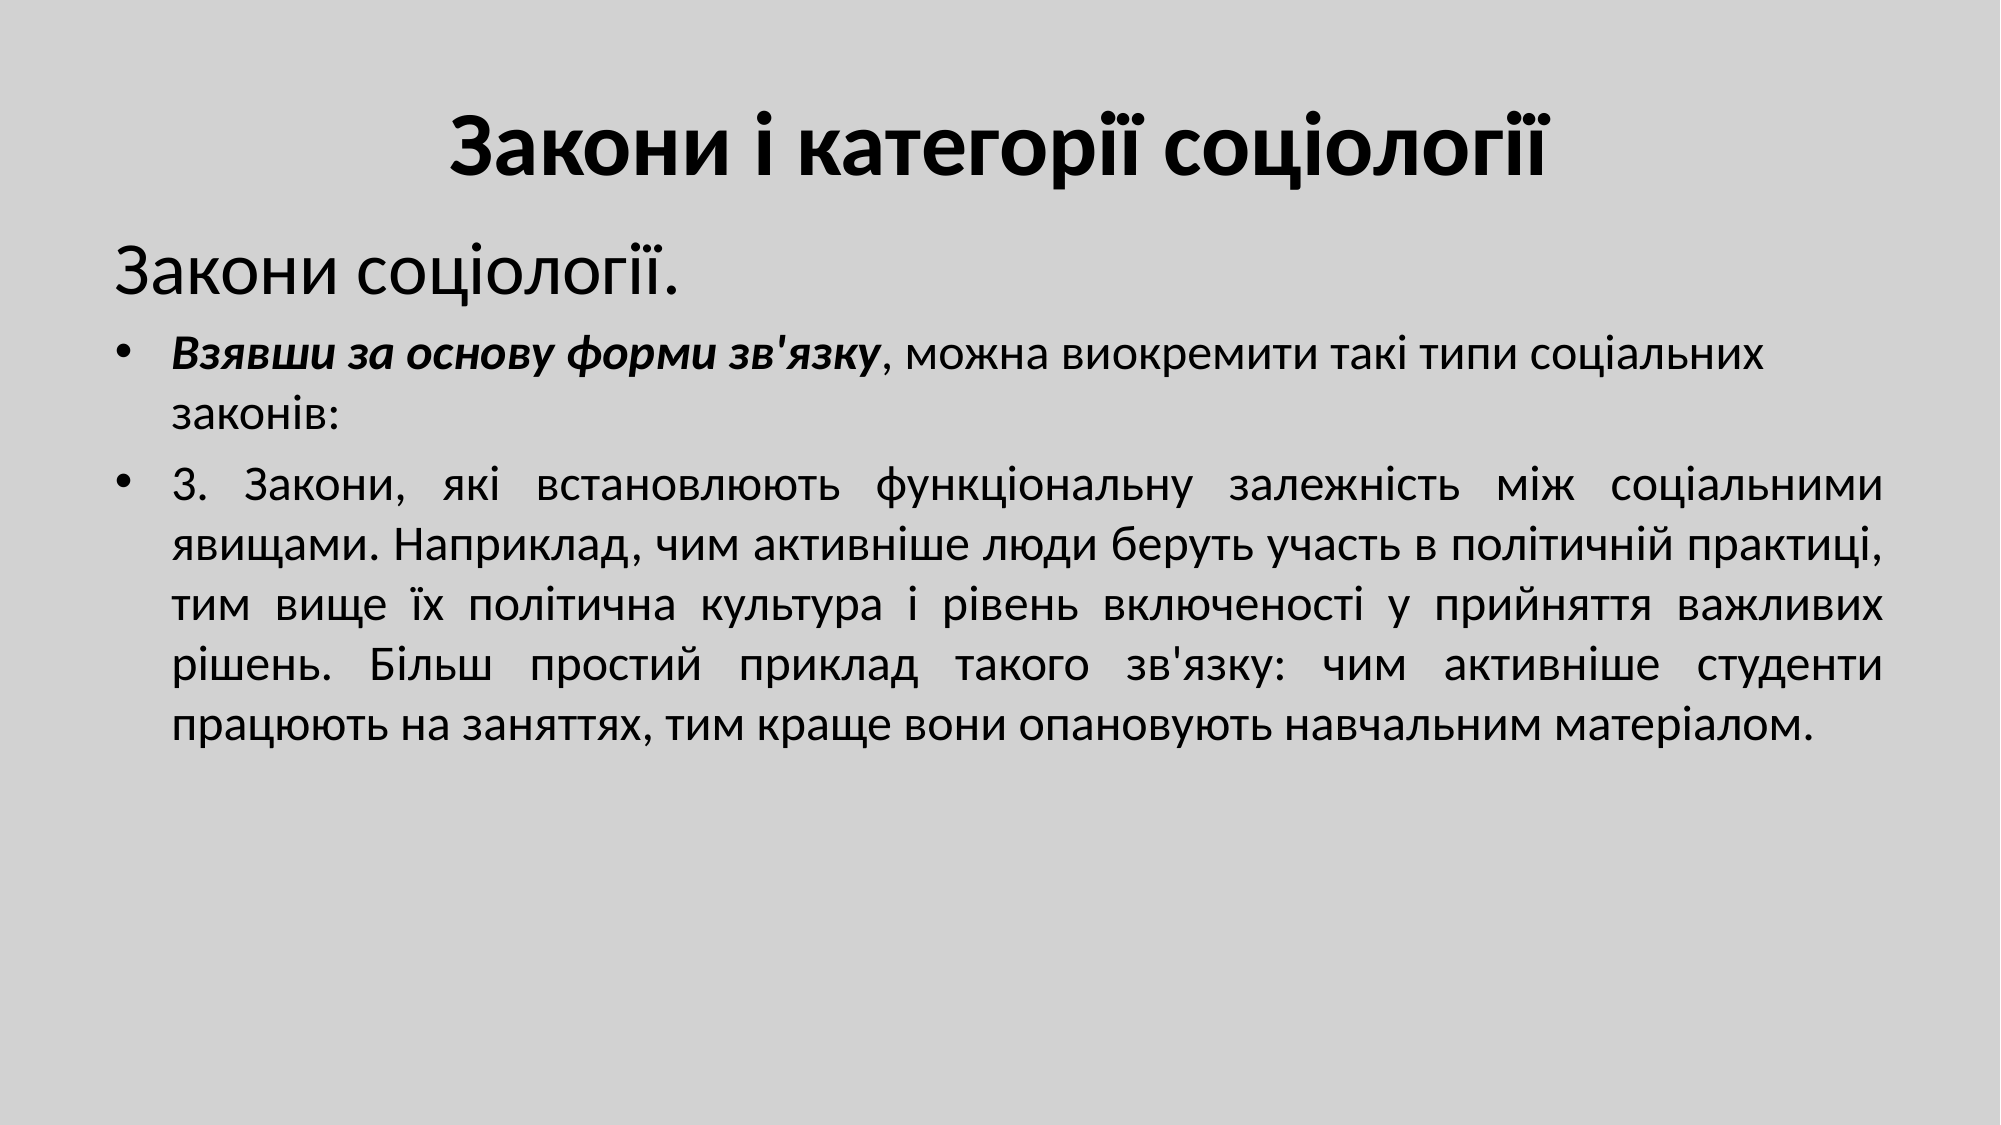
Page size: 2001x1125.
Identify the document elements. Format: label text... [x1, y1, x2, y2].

list Закони соціології. Взявши за основу форми зв'язку, можна виокремити такі типи соціальних законів: 3. Закони, які встановлюють функціональну залежність між соціальними явищами. Наприклад, чим активніше люди беруть участь в політичній практиці, тим вище їх політична культура і рівень включеності у прийняття важливих рішень. Більш простий приклад такого зв'язку: чим активніше студенти працюють на заняттях, тим краще вони опановують навчальним матеріалом. [99, 212, 1900, 1025]
title Закони і категорії соціології [99, 45, 1900, 212]
